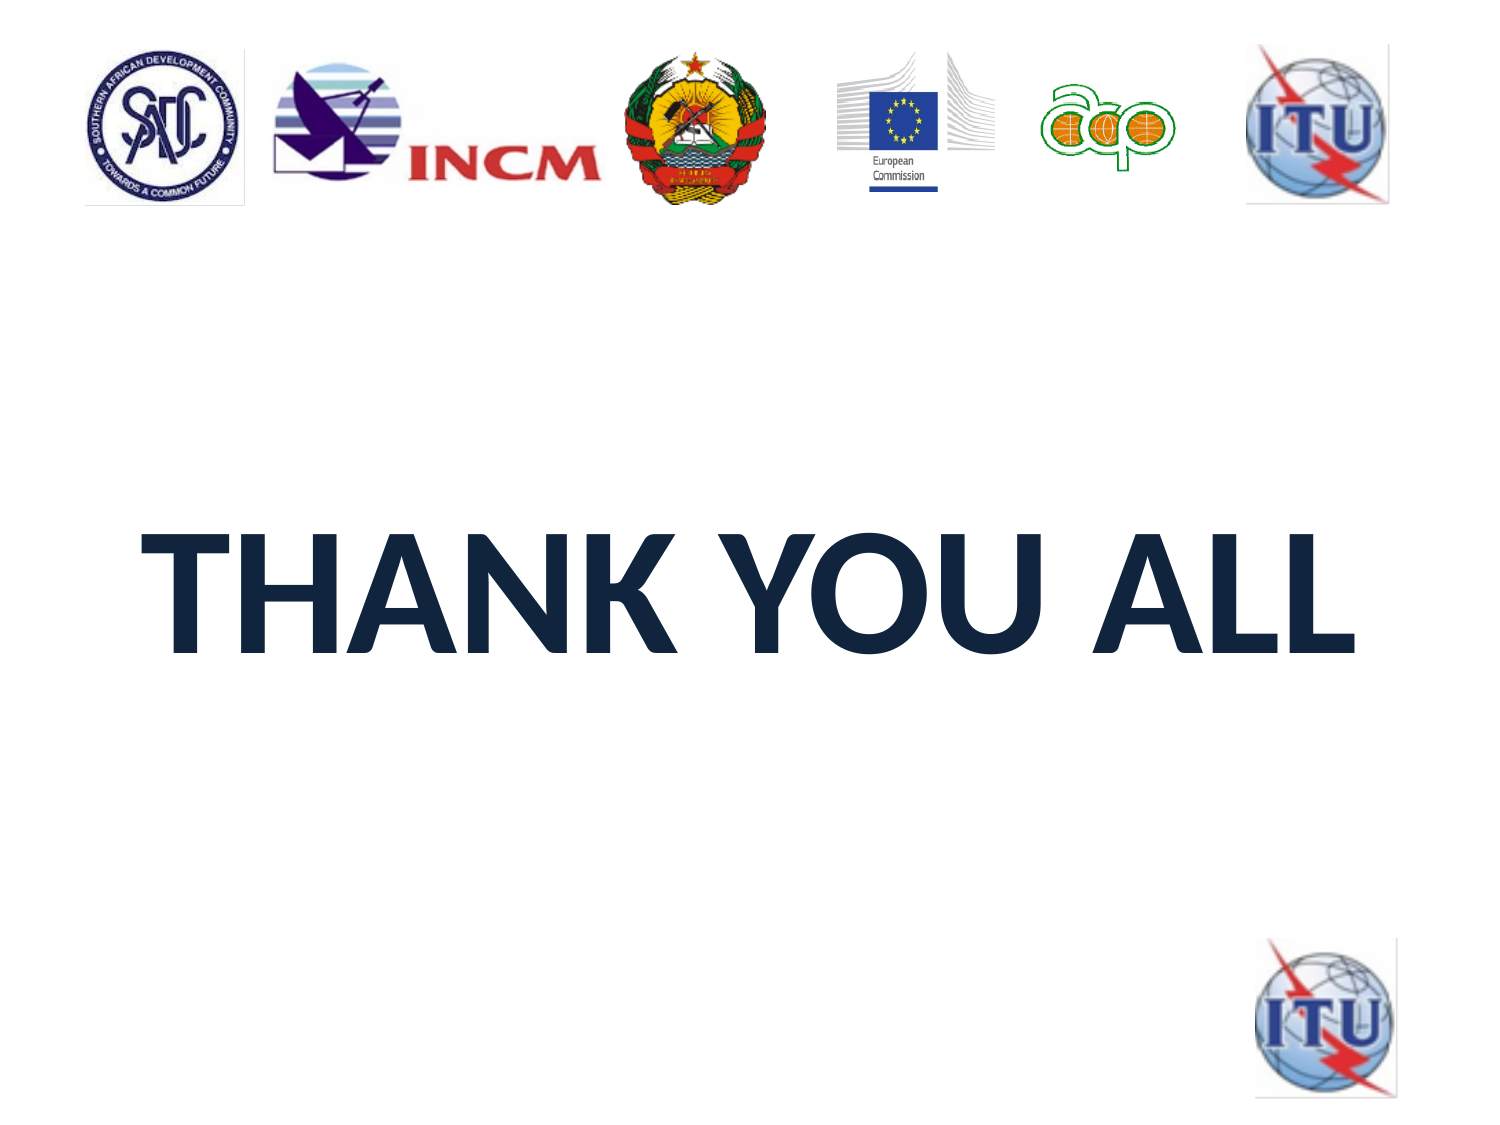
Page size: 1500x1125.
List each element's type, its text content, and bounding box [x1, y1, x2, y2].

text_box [85, 44, 1392, 207]
picture [1254, 938, 1401, 1101]
text_box THANK YOU ALL [50, 462, 1450, 698]
